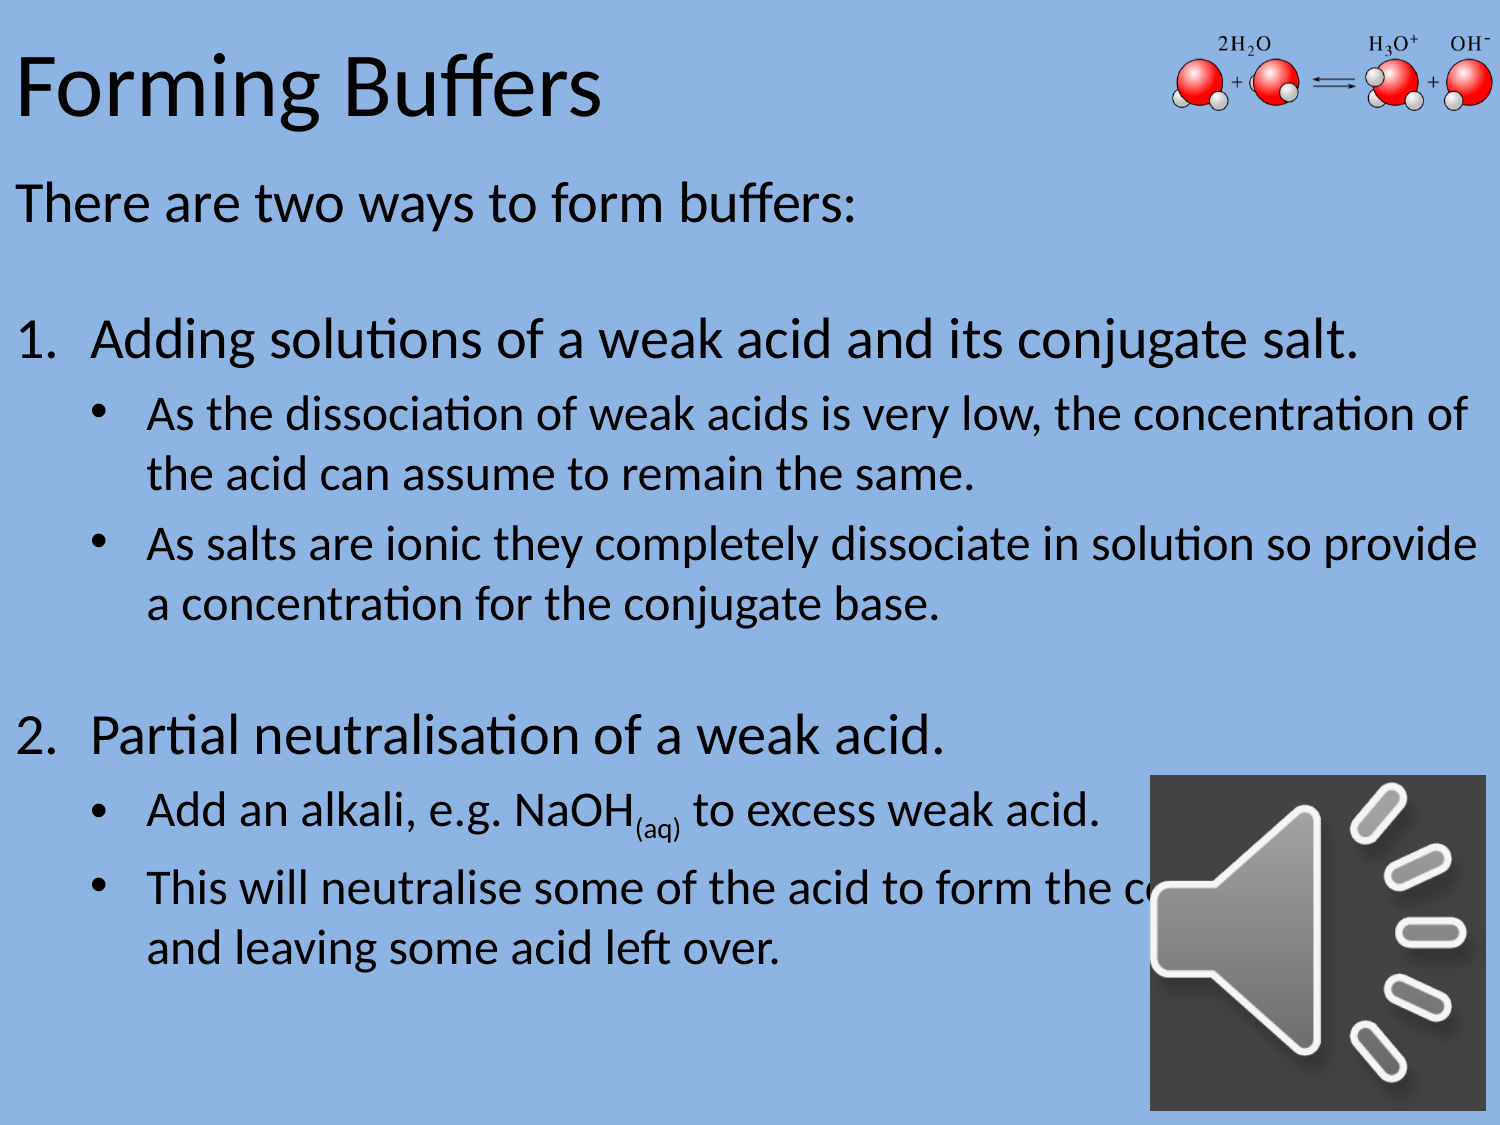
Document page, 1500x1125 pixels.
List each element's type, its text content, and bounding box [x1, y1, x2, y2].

picture [1176, 30, 1495, 114]
picture [1148, 773, 1487, 1112]
title Forming Buffers [0, 0, 1176, 156]
list There are two ways to form buffers: Adding solutions of a weak acid and its conjugate salt. As the dissociation of weak acids is very low, the concentration of the acid can assume to remain the same. As salts are ionic they completely dissociate in solution so provide a concentration for the conjugate base. Partial neutralisation of a weak acid. Add an alkali, e.g. NaOH(aq) to excess weak acid. This will neutralise some of the acid to form the conjugate base and leaving some acid left over. [0, 156, 1500, 1125]
